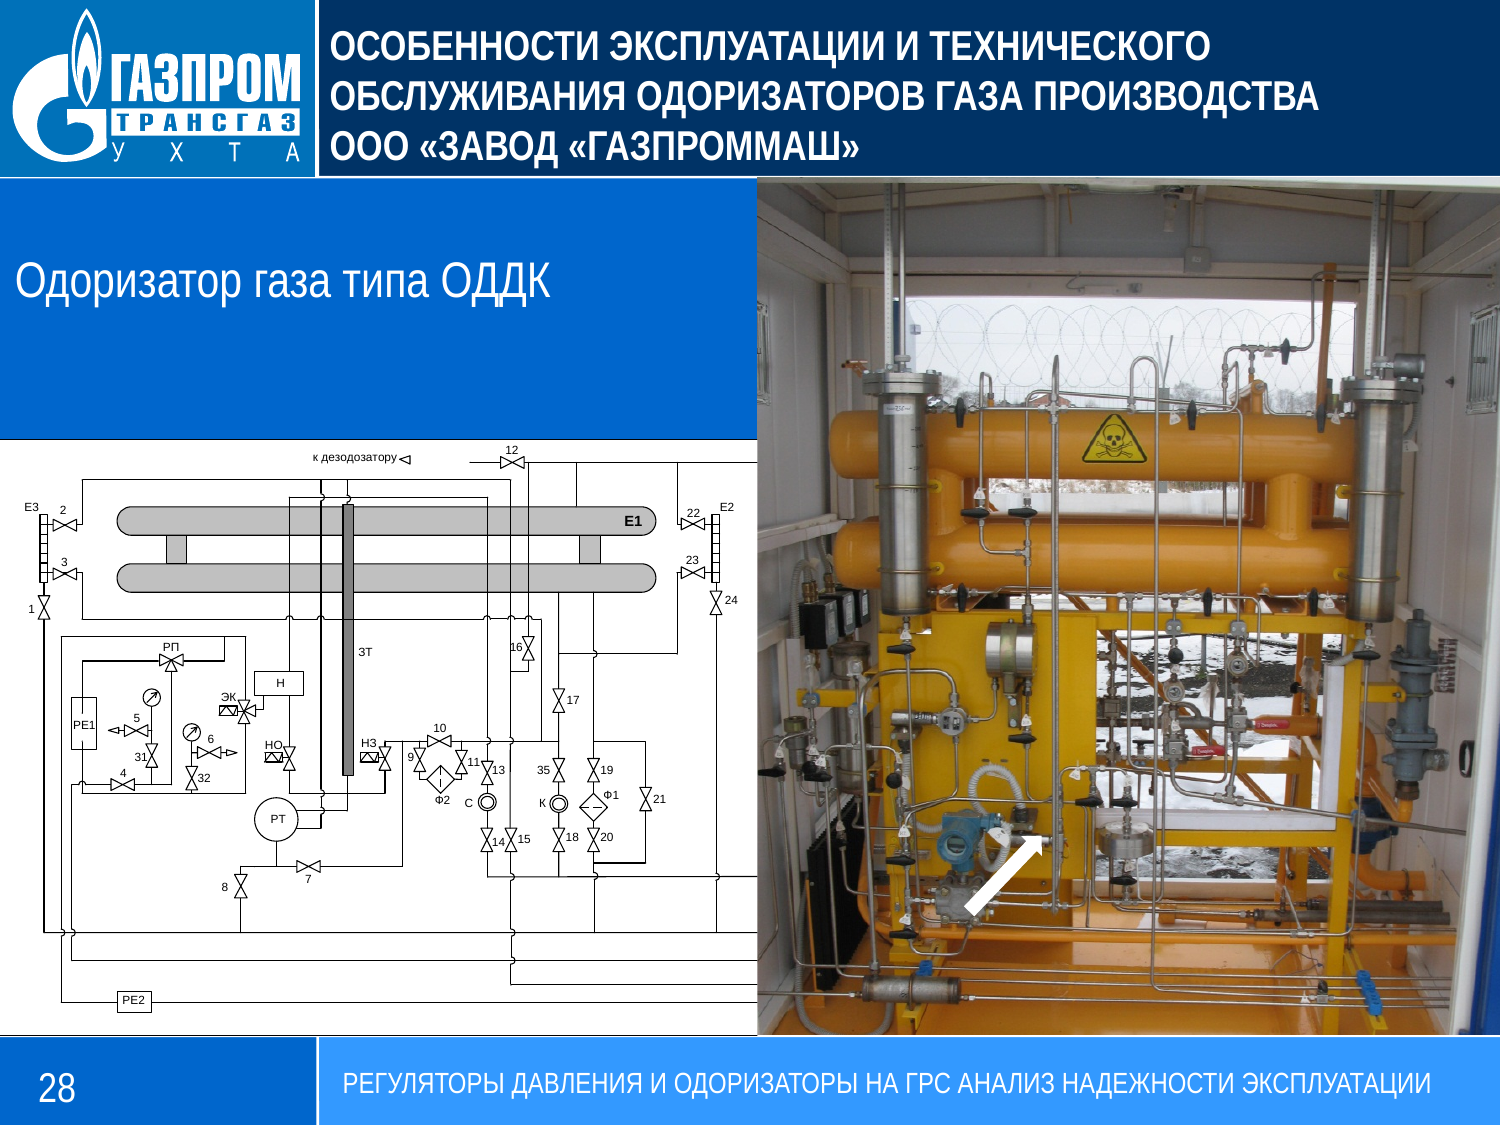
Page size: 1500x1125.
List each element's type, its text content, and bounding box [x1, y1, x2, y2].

text_box 28 [23, 1053, 250, 1119]
picture [0, 177, 1500, 1039]
text_box РЕГУЛЯТОРЫ ДАВЛЕНИЯ И ОДОРИЗАТОРЫ НА ГРС АНАЛИЗ НАДЕЖНОСТИ ЭКСПЛУАТАЦИИ [327, 1057, 1500, 1108]
text_box Особенности эксплуатации и технического обслуживания одоризаторов газа производства Ооо «завод «газпроммаш» [314, 11, 1500, 176]
text_box Одоризатор газа типа ОДДК [0, 180, 752, 375]
